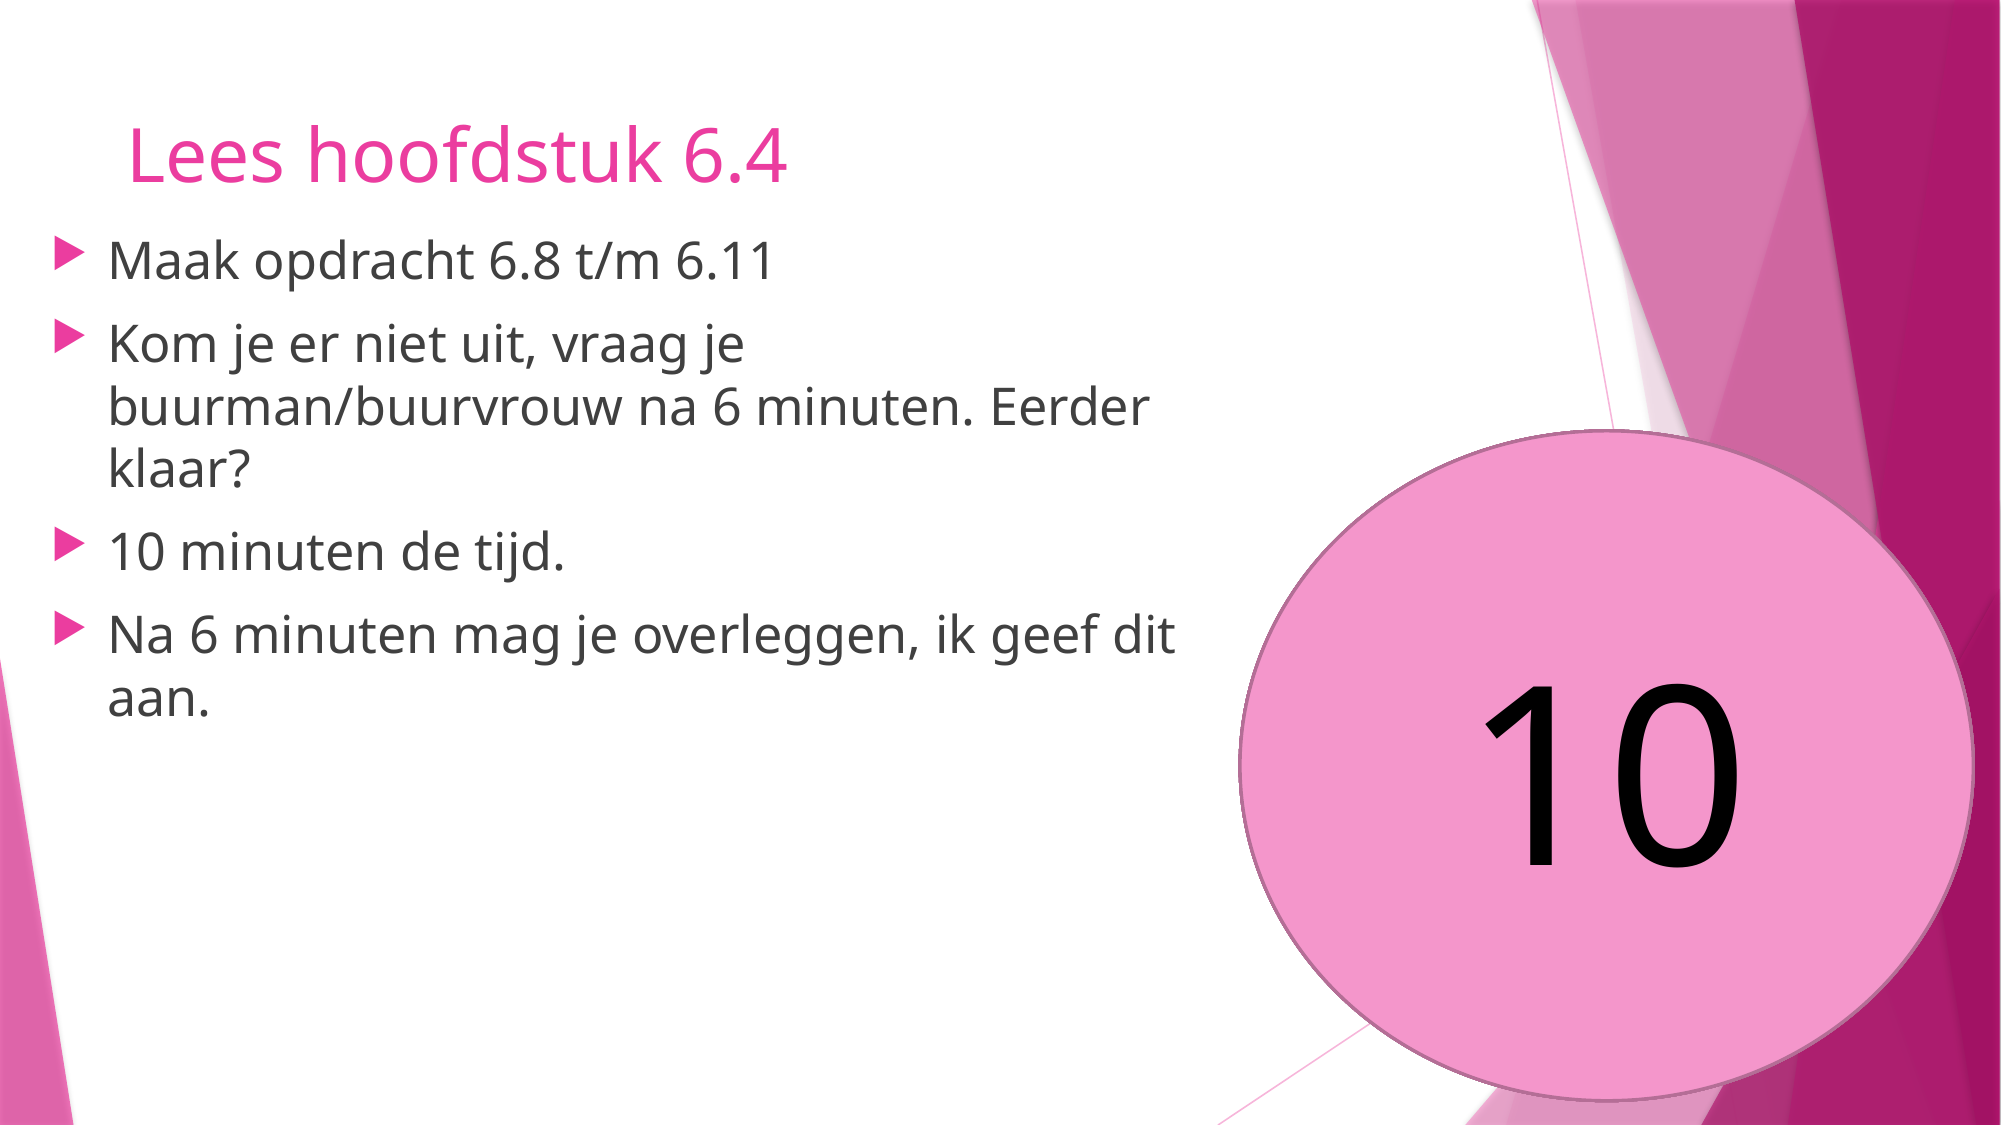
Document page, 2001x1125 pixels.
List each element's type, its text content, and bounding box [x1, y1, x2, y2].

title Lees hoofdstuk 6.4 [111, 99, 1522, 317]
list Maak opdracht 6.8 t/m 6.11 Kom je er niet uit, vraag je buurman/buurvrouw na 6 minuten. Eerder klaar? 10 minuten de tijd. Na 6 minuten mag je overleggen, ik geef dit aan. [35, 219, 1241, 1012]
text_box 10 [1238, 429, 1975, 1103]
